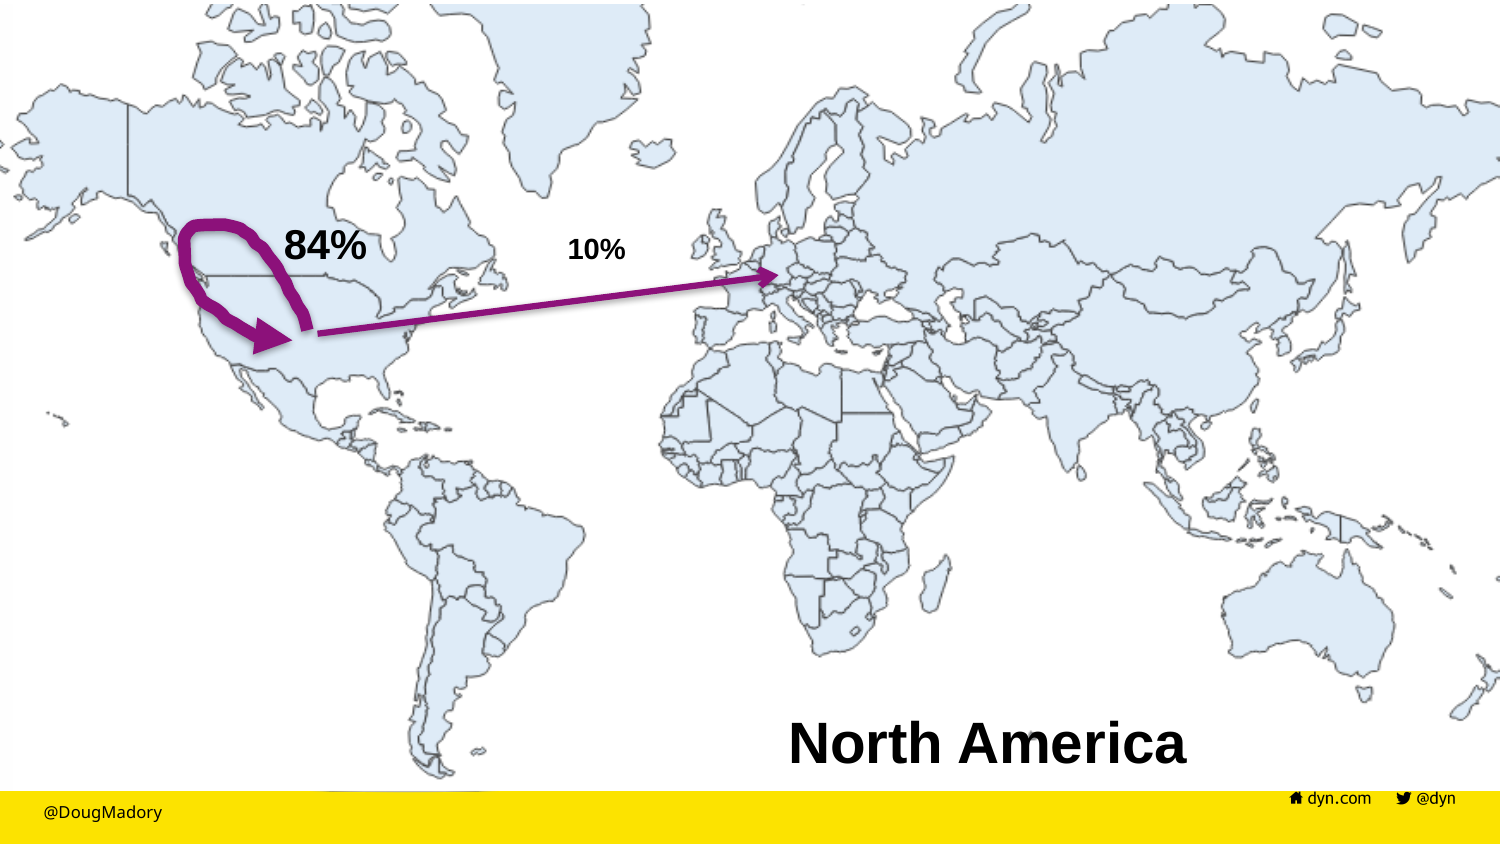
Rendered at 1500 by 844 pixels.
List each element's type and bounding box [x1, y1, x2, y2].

text_box [317, 274, 779, 334]
picture [0, 3, 1500, 844]
